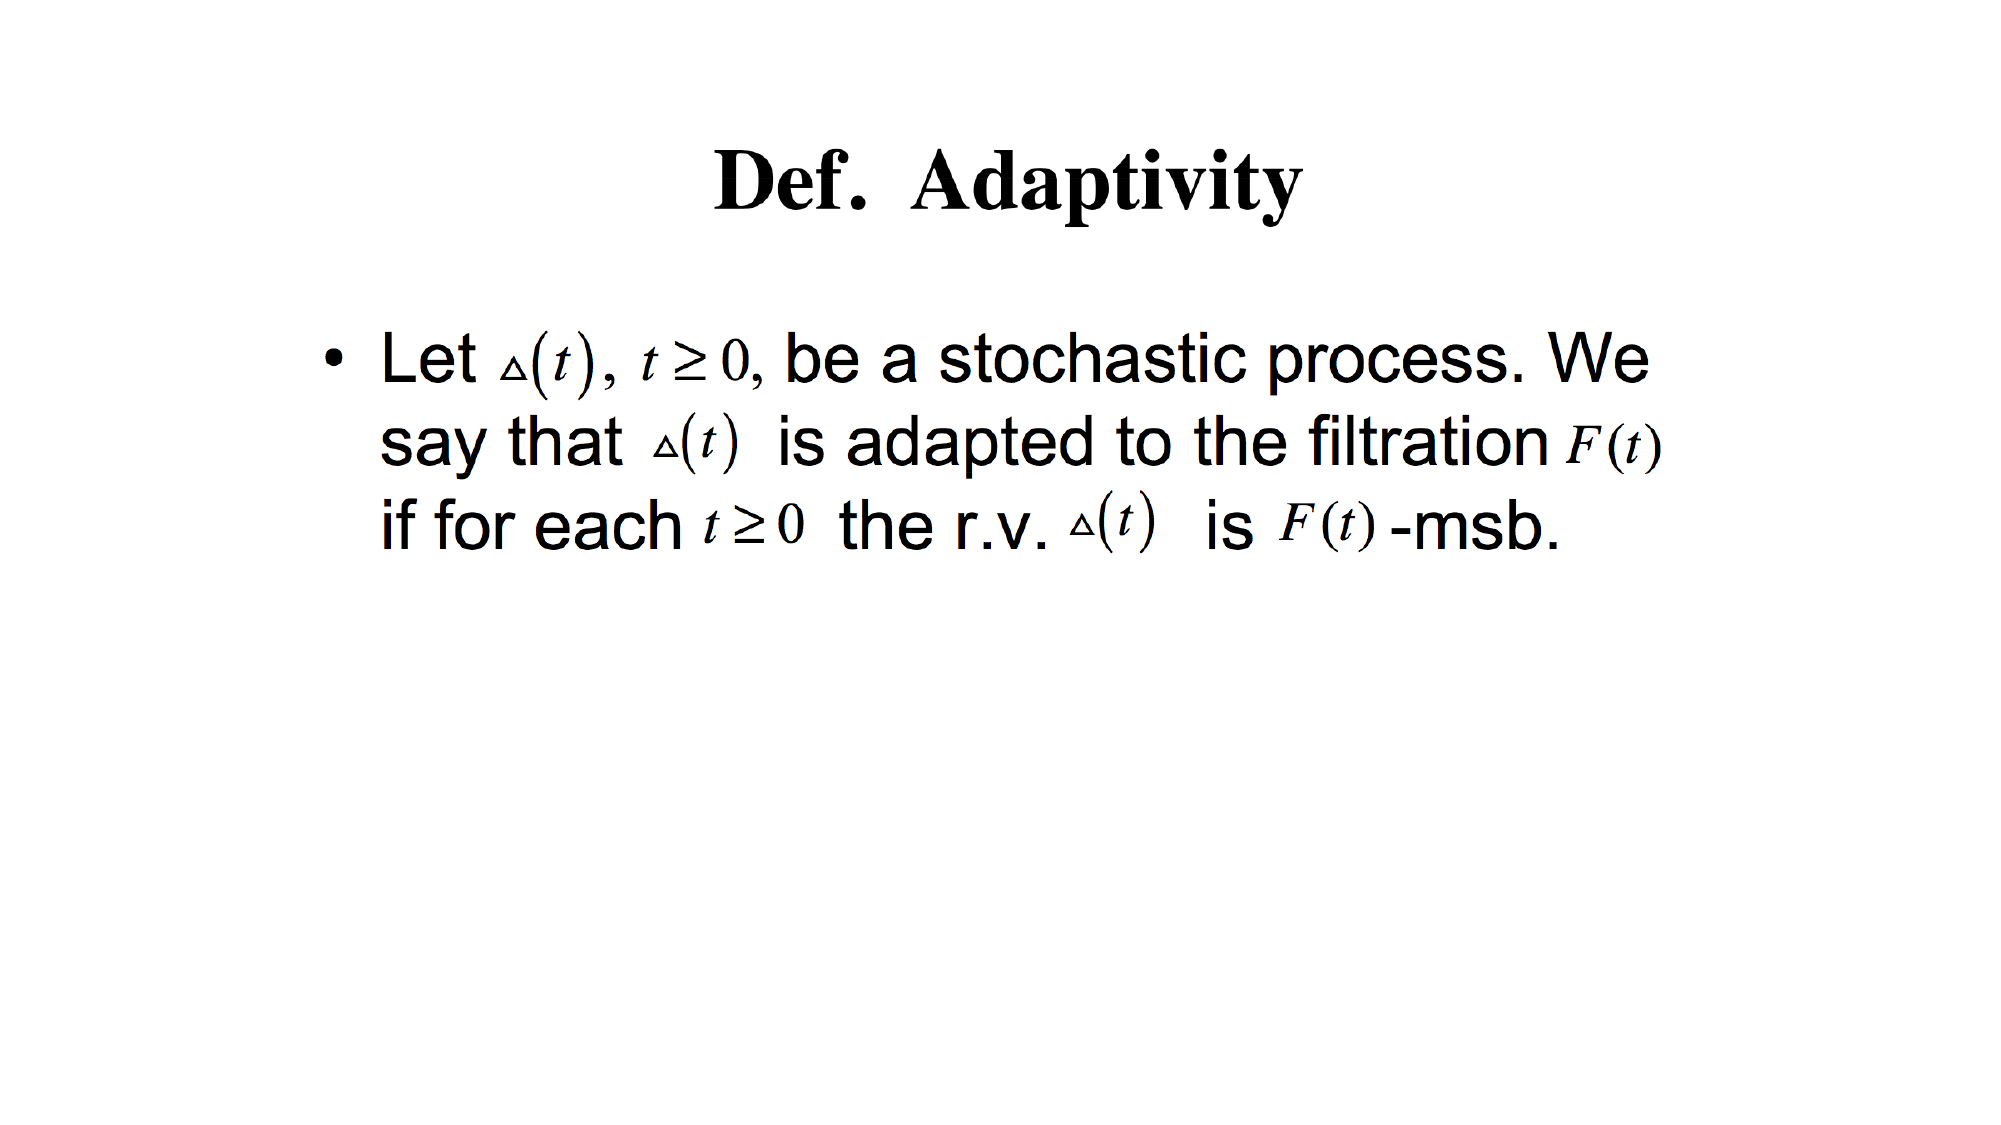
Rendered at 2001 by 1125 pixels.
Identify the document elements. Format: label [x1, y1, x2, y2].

picture [282, 104, 1750, 634]
